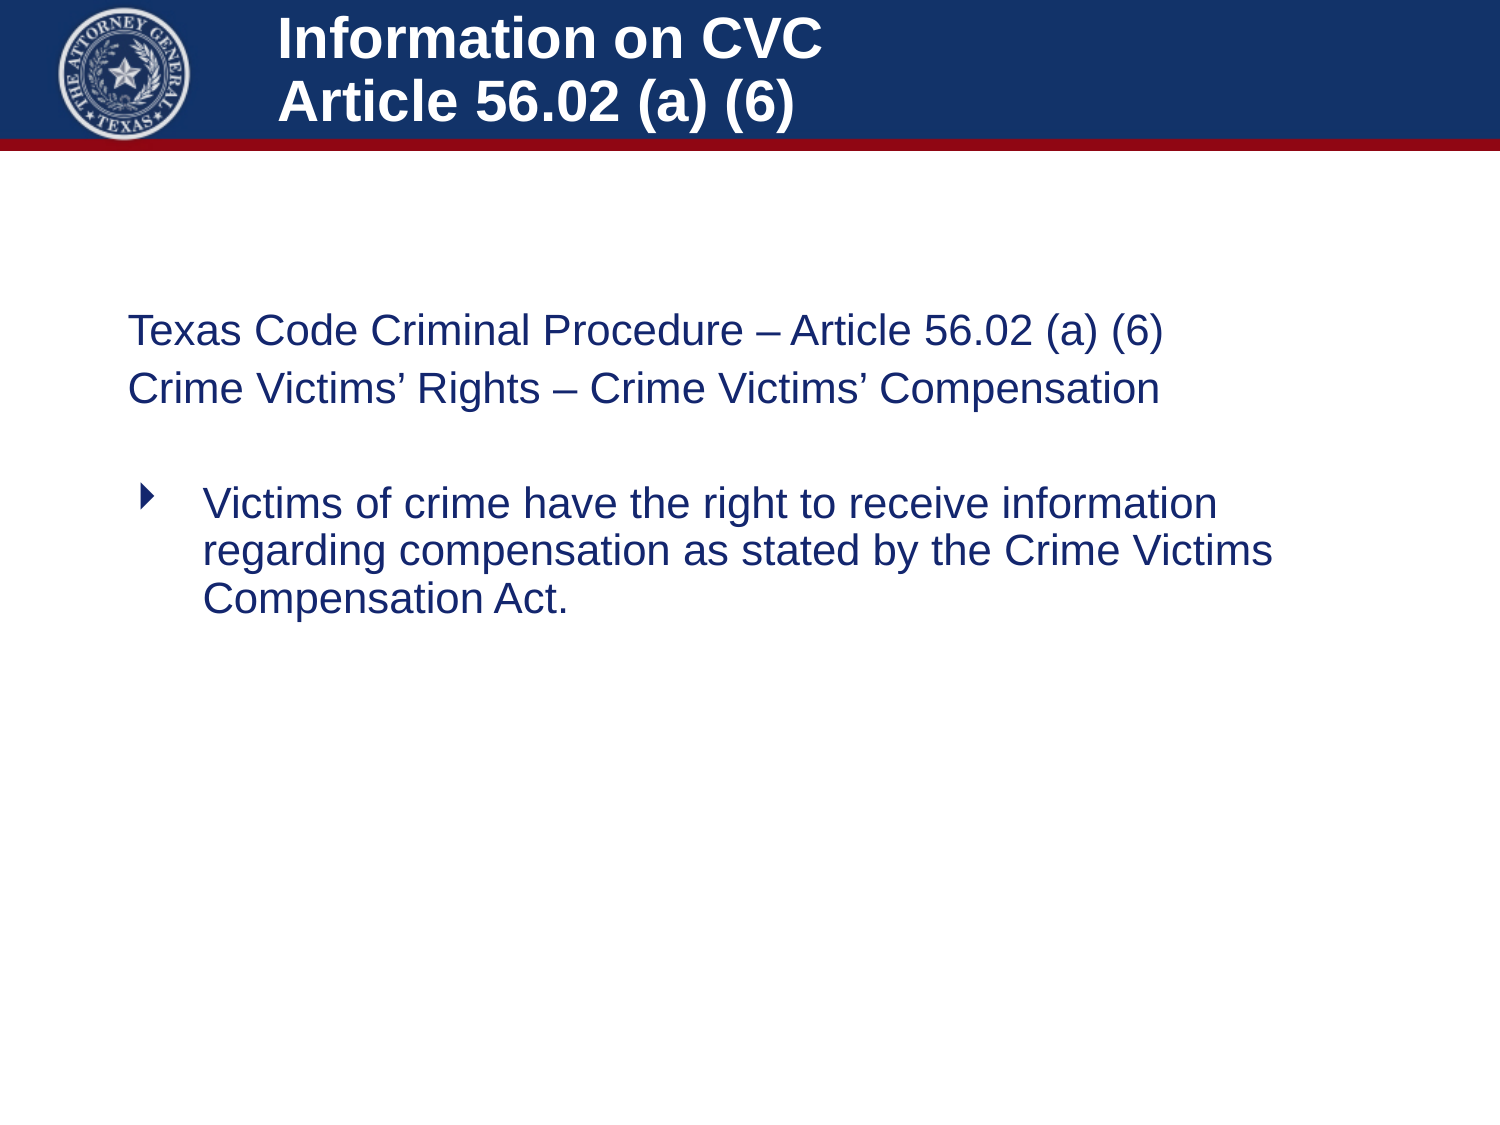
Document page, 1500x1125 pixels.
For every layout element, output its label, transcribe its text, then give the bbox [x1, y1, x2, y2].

picture [0, 0, 1500, 151]
title Information on CVC Article 56.02 (a) (6) [262, 0, 1313, 143]
list Texas Code Criminal Procedure – Article 56.02 (a) (6) Crime Victims’ Rights – Crime Victims’ Compensation Victims of crime have the right to receive information regarding compensation as stated by the Crime Victims Compensation Act. [112, 299, 1388, 1000]
